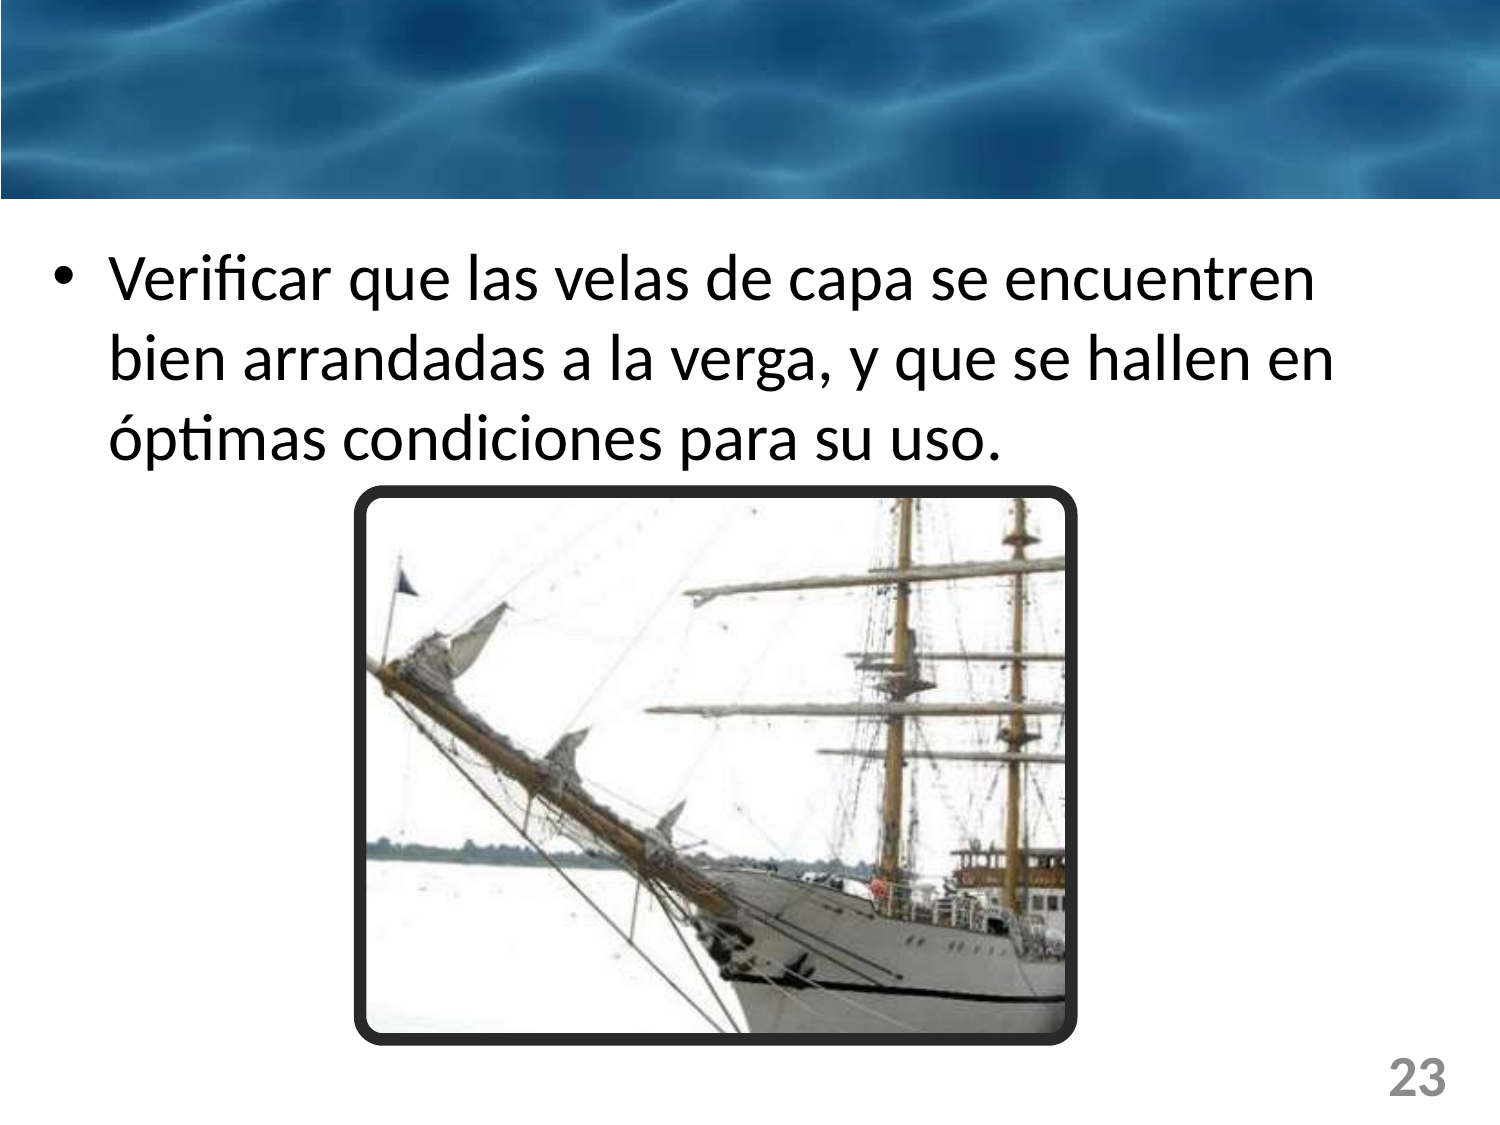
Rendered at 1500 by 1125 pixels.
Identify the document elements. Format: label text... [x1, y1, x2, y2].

picture [1, 0, 1500, 199]
picture [359, 491, 1072, 1040]
list Verificar que las velas de capa se encuentren bien arrandadas a la verga, y que se hallen en óptimas condiciones para su uso. [37, 226, 1463, 1037]
slide_number 23 [1112, 1042, 1463, 1103]
